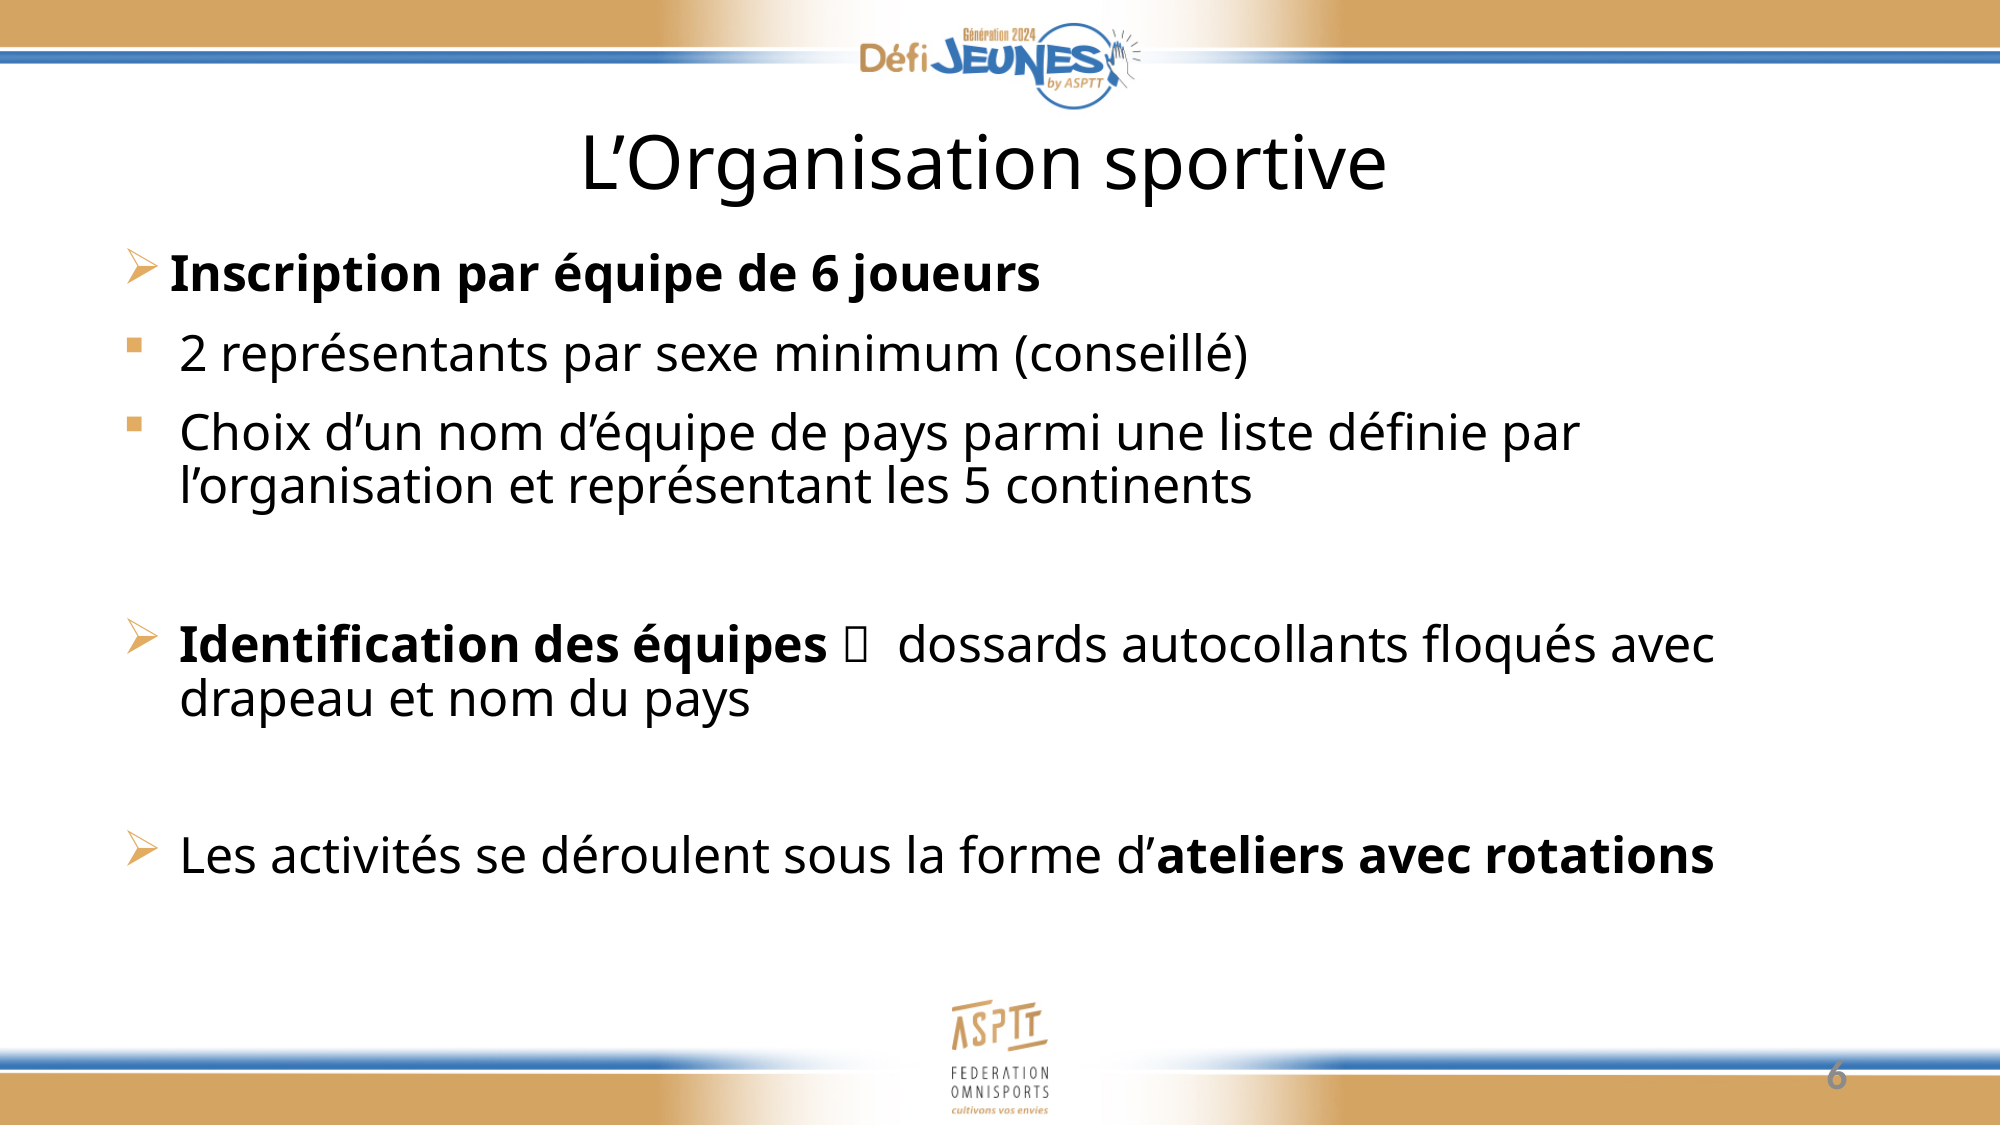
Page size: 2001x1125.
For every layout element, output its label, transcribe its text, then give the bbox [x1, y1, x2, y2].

text_box Inscription par équipe de 6 joueurs 2 représentants par sexe minimum (conseillé) Choix d’un nom d’équipe de pays parmi une liste définie par l’organisation et représentant les 5 continents Identification des équipes  dossards autocollants floqués avec drapeau et nom du pays Les activités se déroulent sous la forme d’ateliers avec rotations [108, 241, 1863, 948]
slide_number 6 [1412, 1042, 1863, 1103]
picture [0, 0, 2000, 1125]
text_box L’Organisation sportive [534, 107, 1434, 213]
